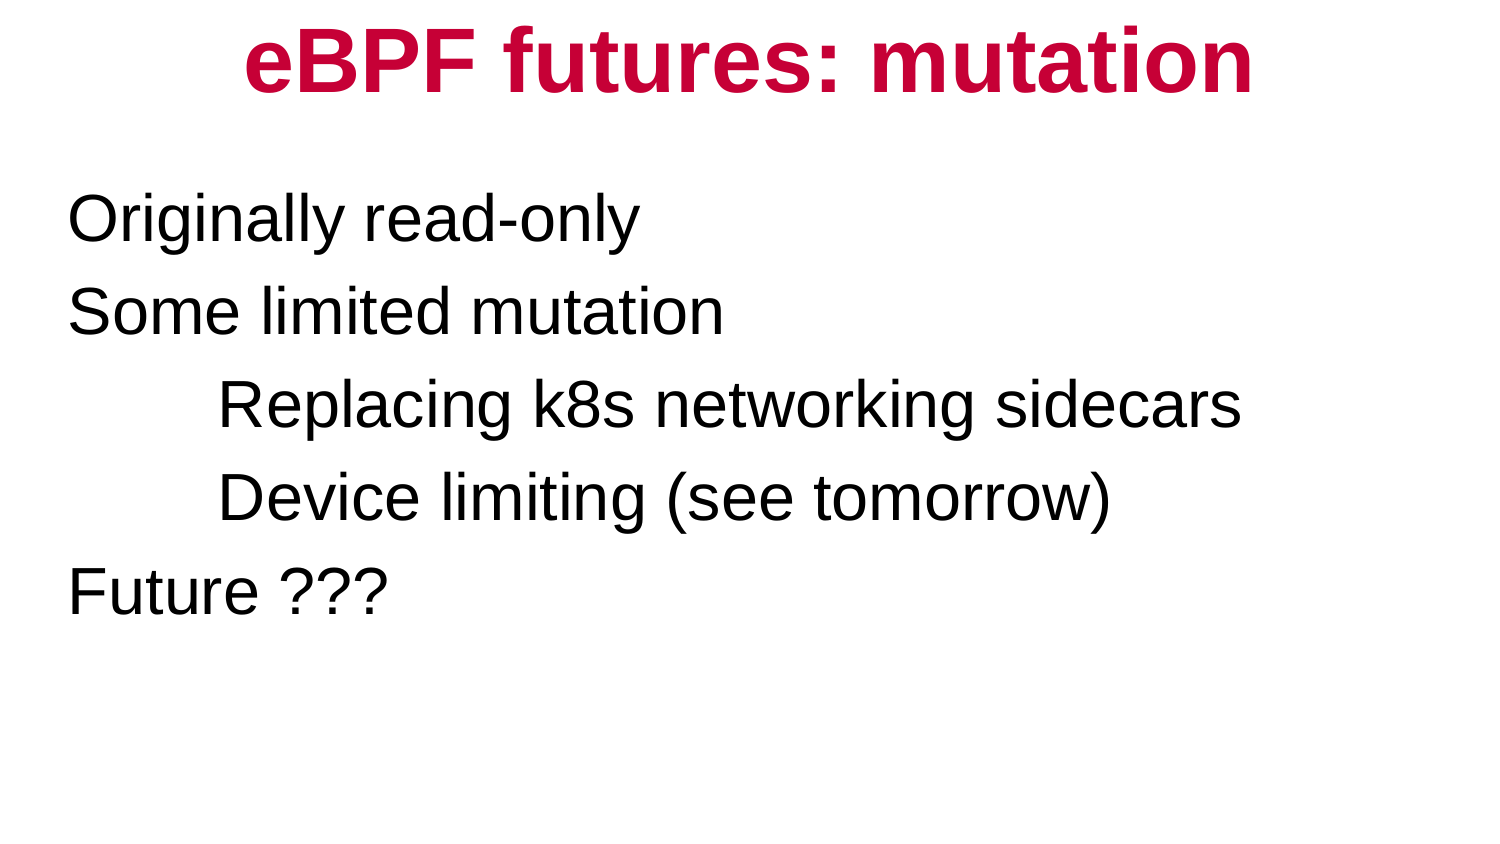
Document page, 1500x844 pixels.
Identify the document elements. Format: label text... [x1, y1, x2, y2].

title eBPF futures: mutation [0, 0, 1500, 113]
list Originally read-only Some limited mutation Replacing k8s networking sidecars Device limiting (see tomorrow) Future ??? [52, 166, 1431, 687]
